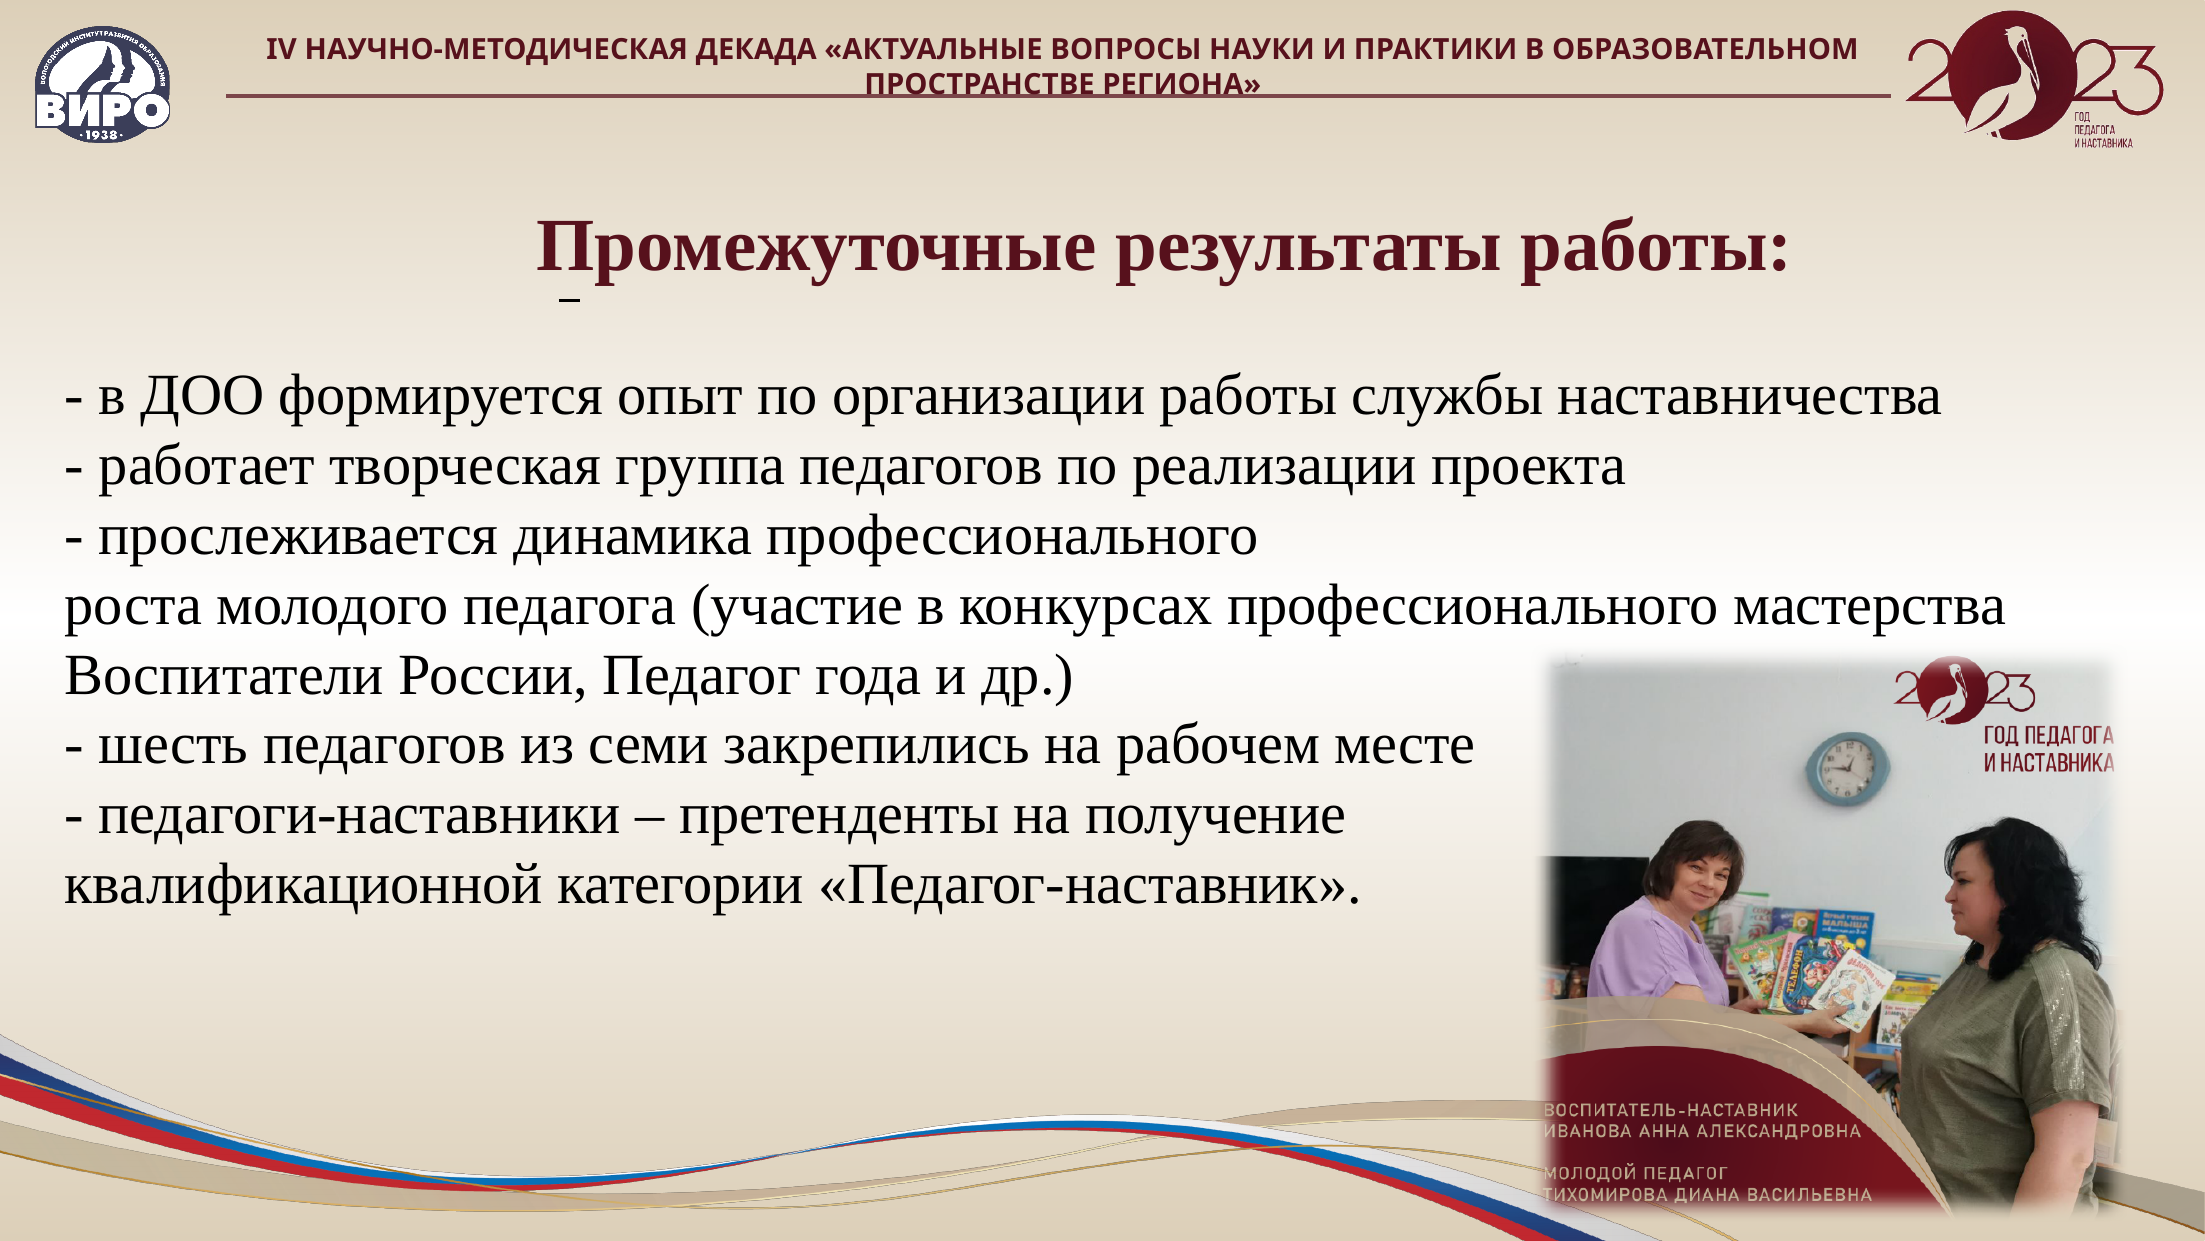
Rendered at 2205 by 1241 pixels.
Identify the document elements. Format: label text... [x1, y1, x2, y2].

picture [35, 26, 170, 144]
picture [0, 643, 2205, 1241]
text_box Промежуточные результаты работы: - в ДОО формируется опыт по организации работы службы наставничества - работает творческая группа педагогов по реализации проекта - прослеживается динамика профессионального роста молодого педагога (участие в конкурсах профессионального мастерства Воспитатели России, Педагог года и др.) - шесть педагогов из семи закрепились на рабочем месте - педагоги-наставники – претенденты на получение квалификационной категории «Педагог-наставник». [49, 174, 2205, 1021]
text_box IV НАУЧНО-МЕТОДИЧЕСКАЯ ДЕКАДА «АКТУАЛЬНЫЕ ВОПРОСЫ НАУКИ И ПРАКТИКИ В ОБРАЗОВАТЕЛЬНОМ ПРОСТРАНСТВЕ РЕГИОНА» [248, 23, 1878, 95]
text_box [79, 96, 2151, 174]
picture [1890, 3, 2173, 156]
